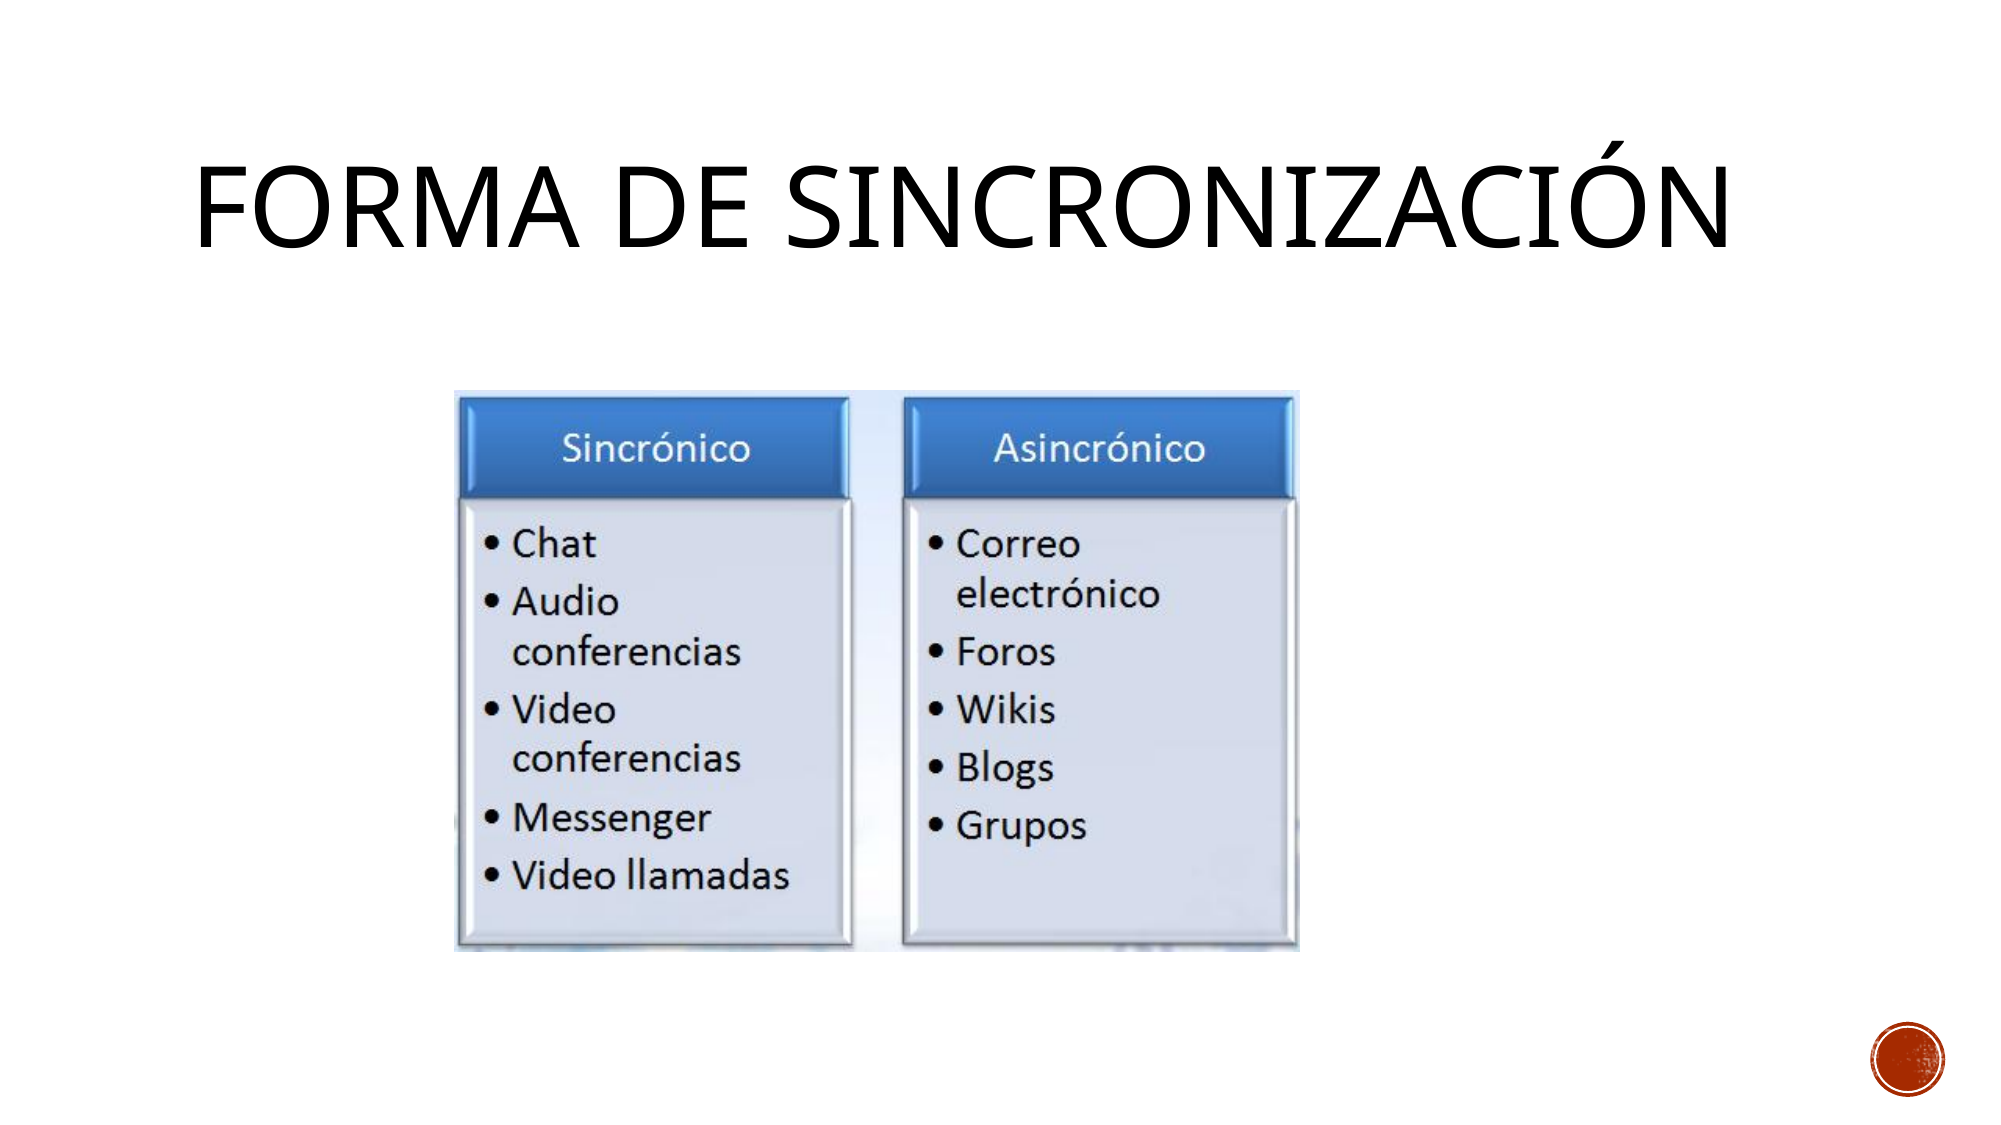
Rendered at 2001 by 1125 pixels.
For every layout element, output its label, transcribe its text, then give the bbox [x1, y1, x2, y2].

title FORMA DE SINCRONIZACIÓN [175, 79, 1826, 344]
picture [454, 390, 1300, 952]
